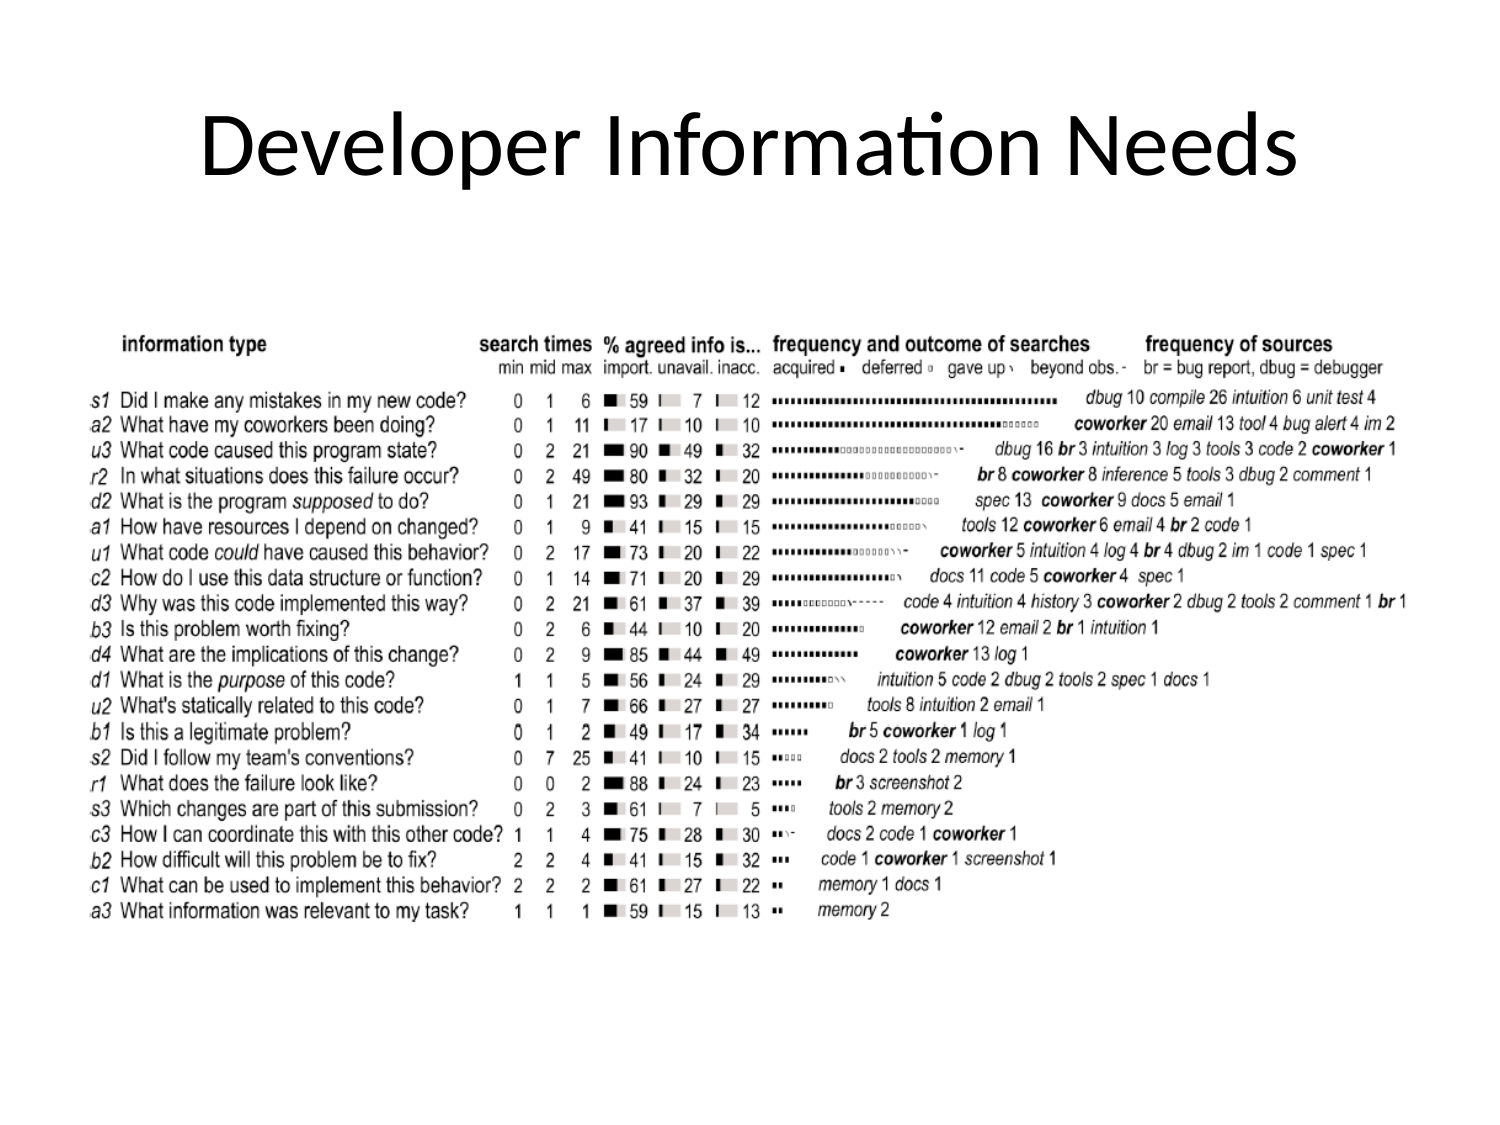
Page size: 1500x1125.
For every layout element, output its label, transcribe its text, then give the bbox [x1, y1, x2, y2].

picture [74, 324, 1425, 932]
title Developer Information Needs [75, 45, 1425, 233]
